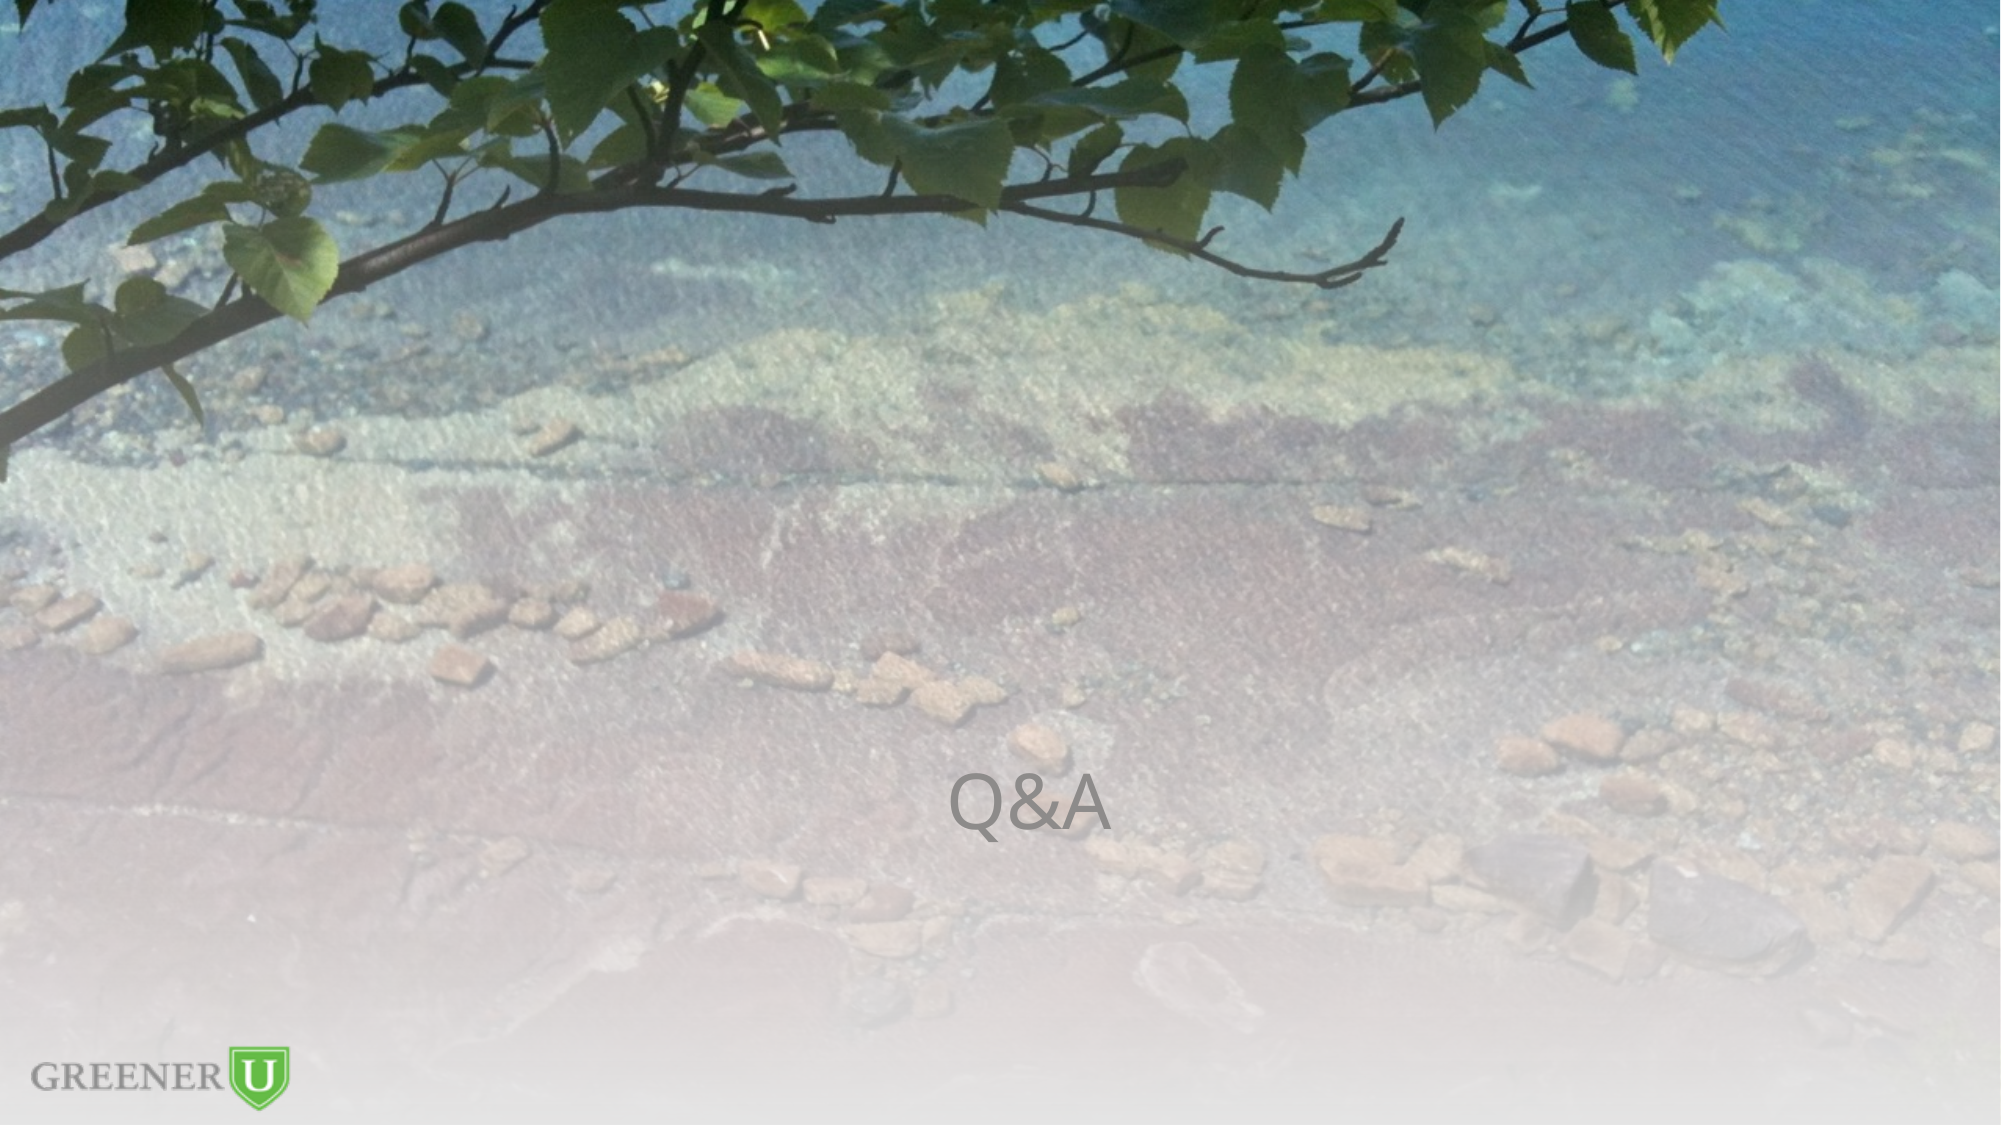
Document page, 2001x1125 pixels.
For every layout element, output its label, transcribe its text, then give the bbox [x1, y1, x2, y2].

text_box Q&A [378, 744, 1680, 852]
text_box Decision-makers Influencers Champions Who are they? Why is this important? Interviewing [0, 165, 2000, 222]
picture [19, 1033, 302, 1125]
picture [0, 0, 2001, 1125]
